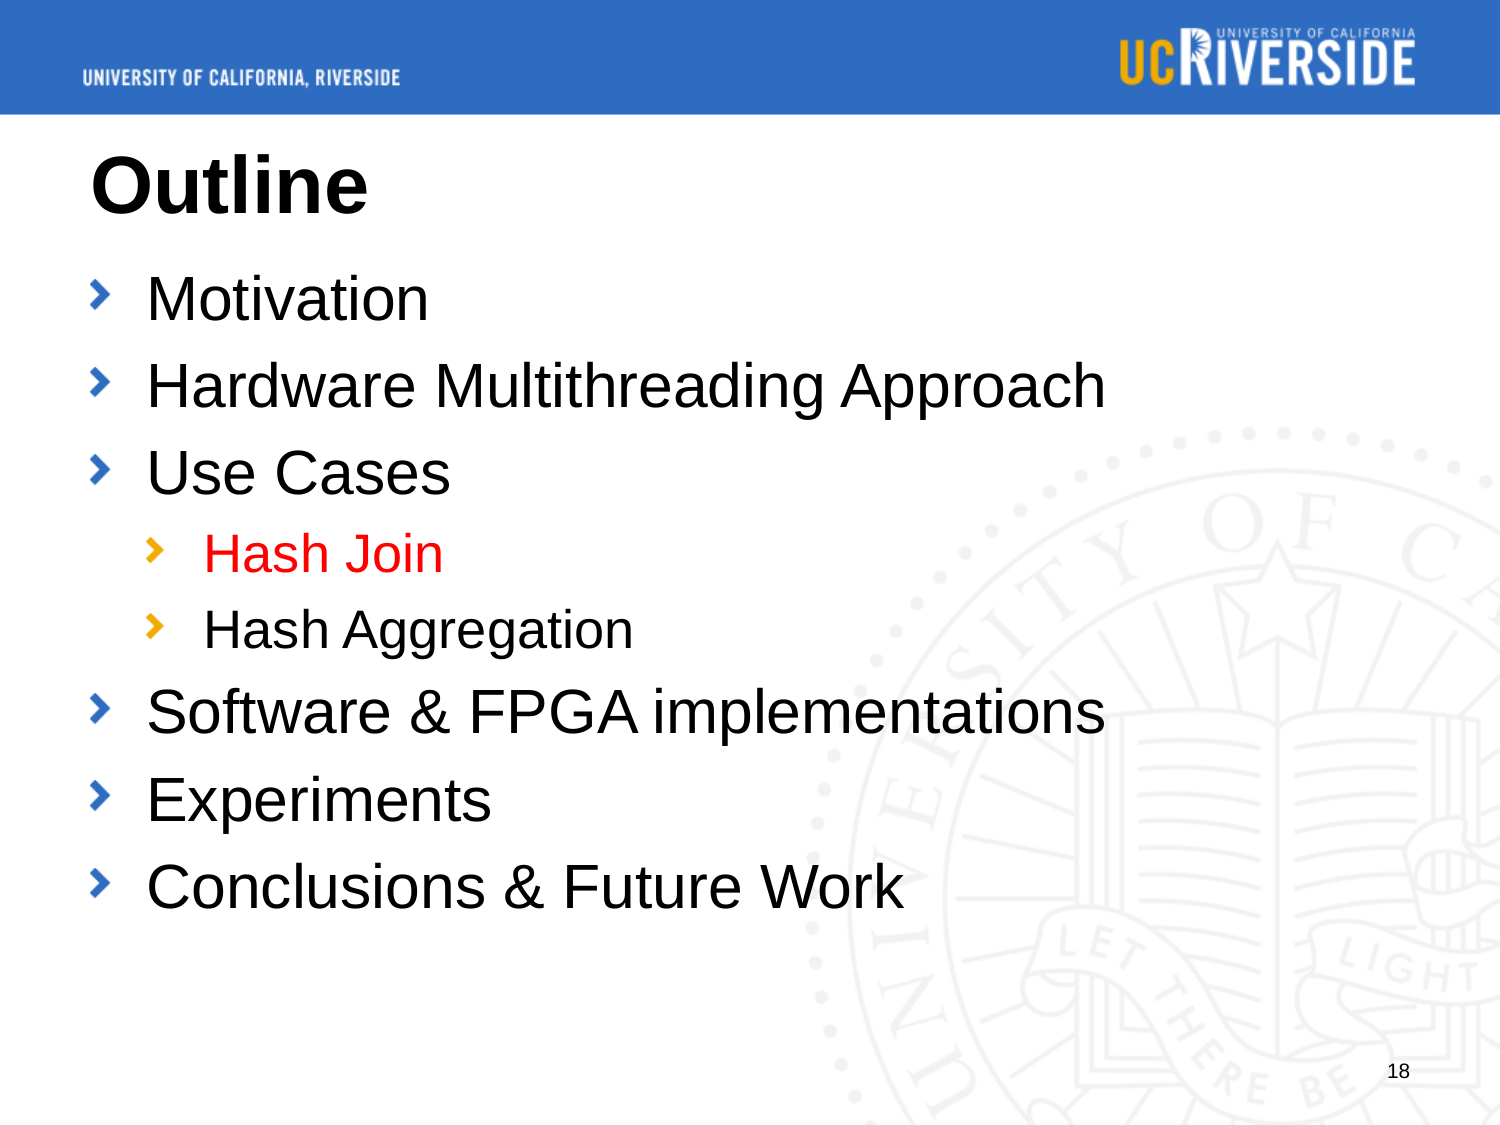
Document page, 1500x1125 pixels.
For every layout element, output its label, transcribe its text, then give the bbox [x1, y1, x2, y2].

title Outline [75, 112, 1425, 238]
picture [0, 0, 1500, 1125]
list Motivation Hardware Multithreading Approach Use Cases Hash Join Hash Aggregation Software & FPGA implementations Experiments Conclusions & Future Work [75, 249, 1425, 1025]
slide_number 18 [1074, 1050, 1425, 1100]
